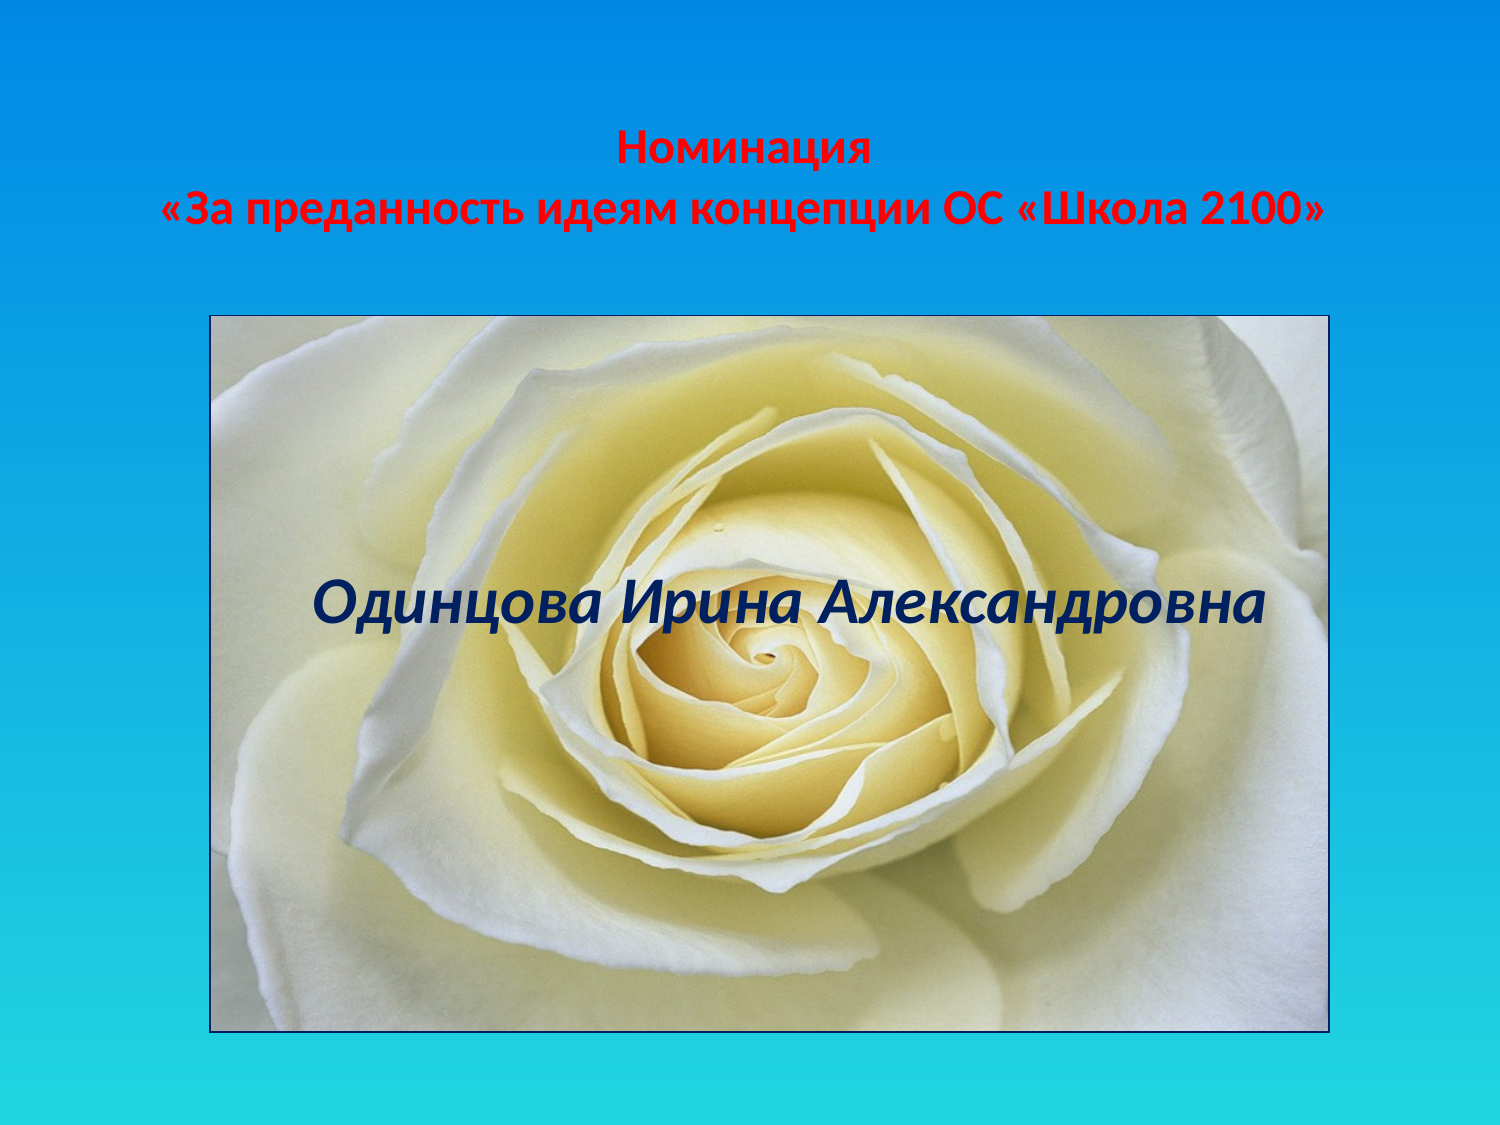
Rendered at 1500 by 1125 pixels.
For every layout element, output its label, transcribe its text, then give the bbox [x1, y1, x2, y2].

list Одинцова Ирина Александровна [1329, 316, 1336, 832]
title Номинация «За преданность идеям концепции ОС «Школа 2100» [75, 45, 1425, 317]
picture [210, 316, 1329, 1032]
